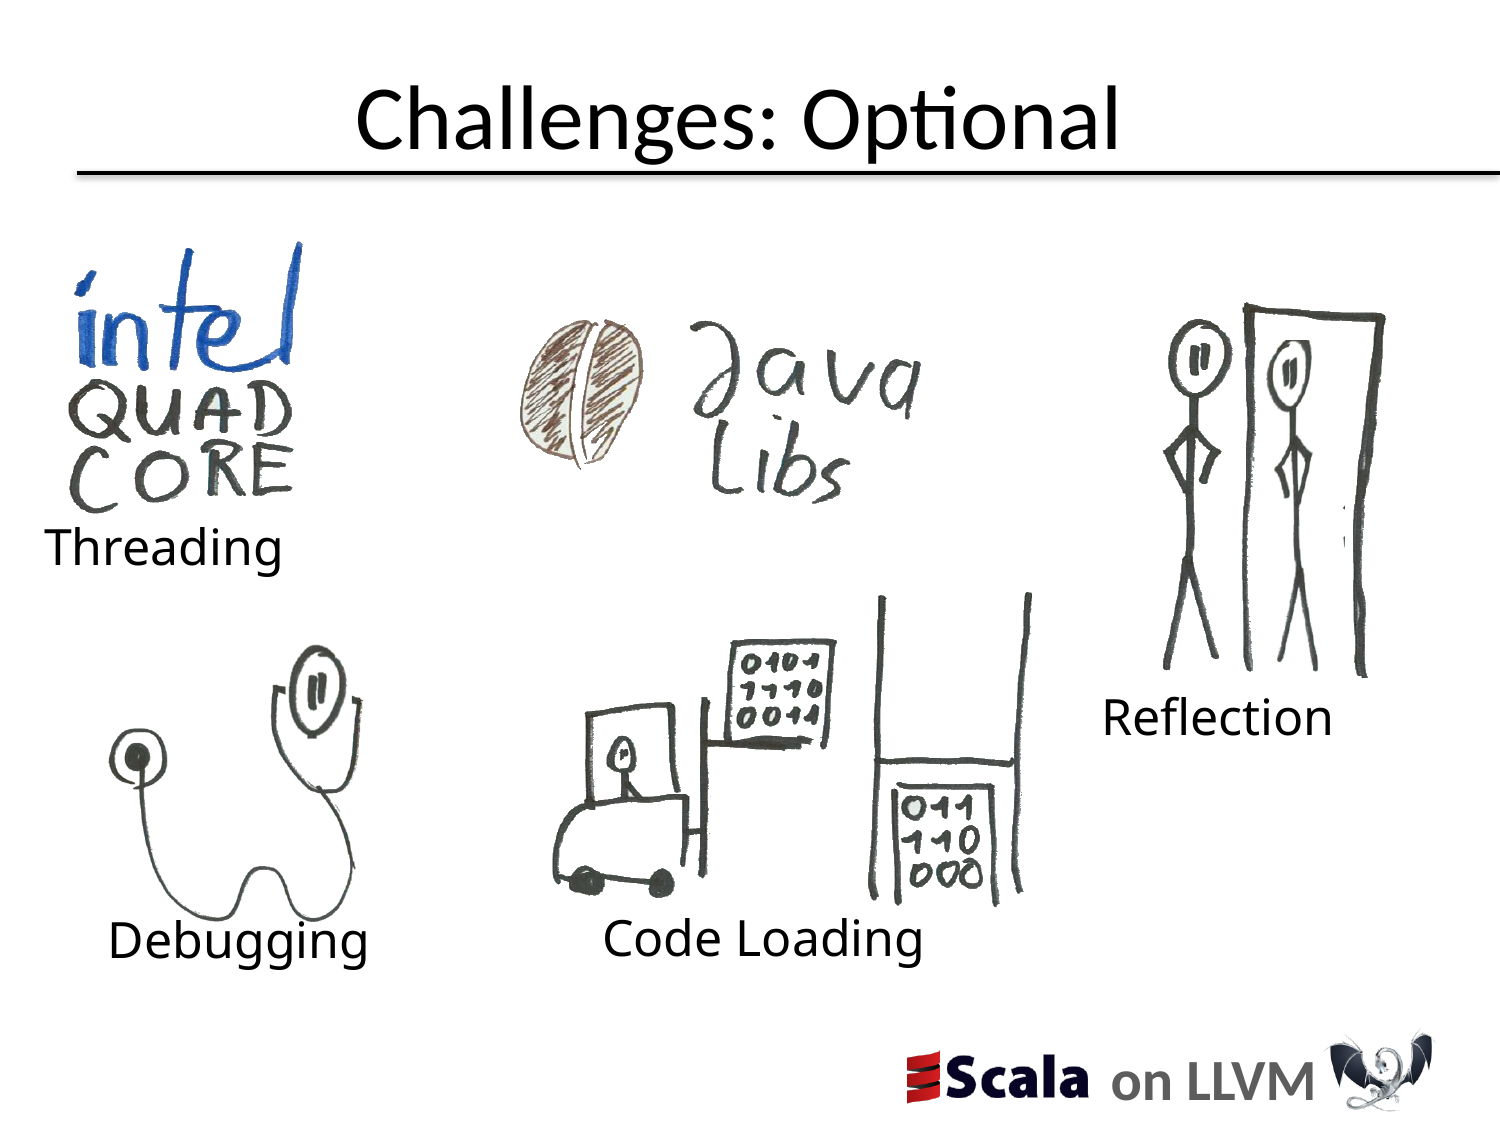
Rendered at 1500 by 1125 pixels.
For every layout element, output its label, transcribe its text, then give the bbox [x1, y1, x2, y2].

text_box Threading [29, 508, 443, 584]
text_box Reflection [1086, 677, 1500, 753]
picture [85, 626, 387, 939]
picture [1322, 1017, 1436, 1125]
picture [29, 231, 349, 531]
title Challenges: Optional [75, 19, 1425, 207]
picture [501, 285, 948, 531]
picture [897, 1048, 1099, 1105]
picture [1131, 289, 1397, 678]
text_box Code Loading [587, 951, 1001, 975]
text_box Debugging [93, 900, 507, 976]
picture [506, 584, 1082, 944]
